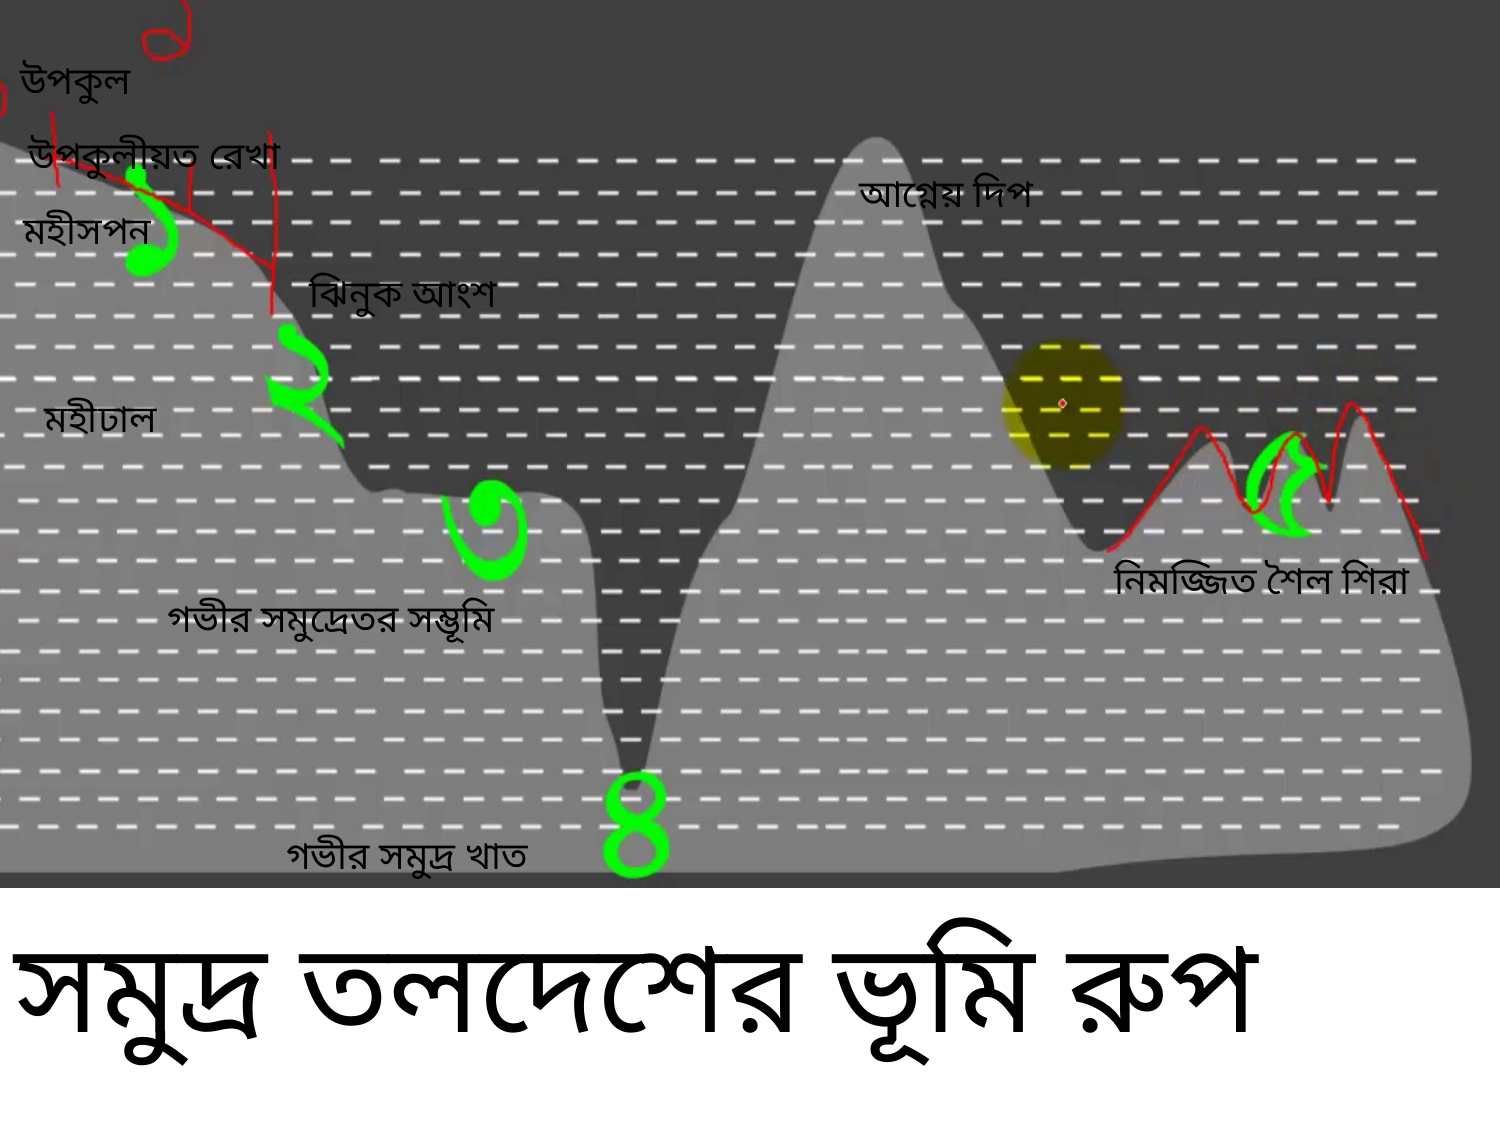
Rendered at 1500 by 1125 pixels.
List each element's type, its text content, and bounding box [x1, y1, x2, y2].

text_box সমুদ্র তলদেশের ভূমি রুপ [0, 899, 1500, 1065]
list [0, 0, 1500, 888]
